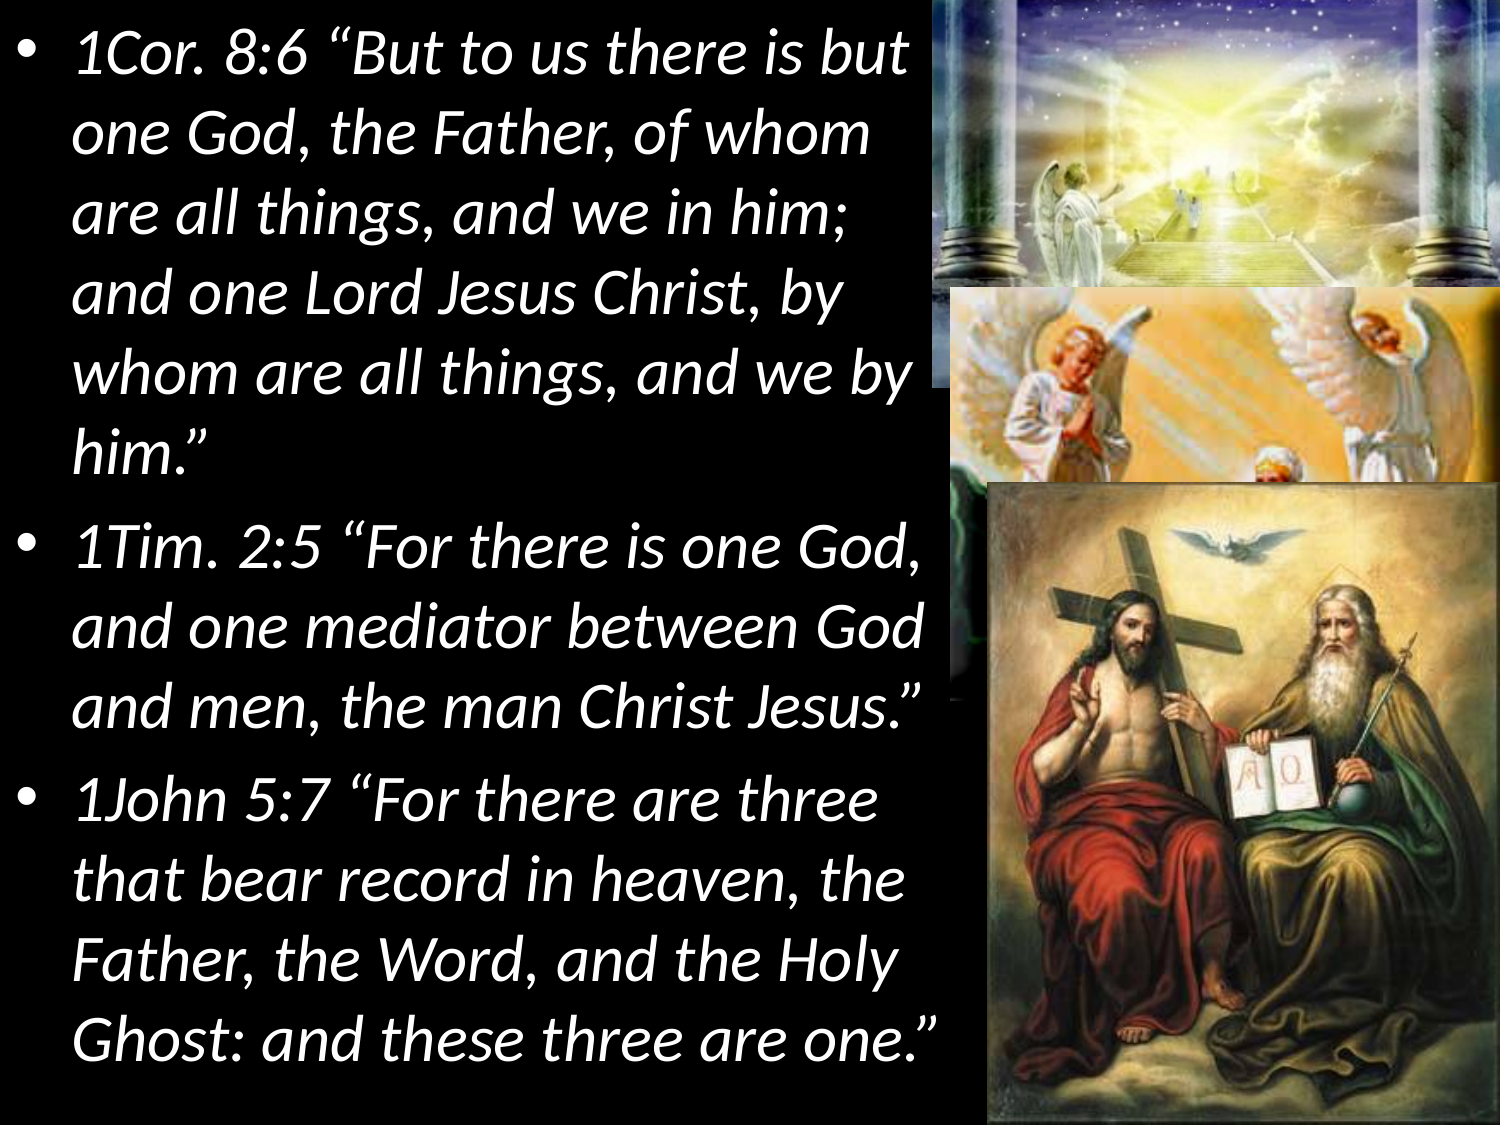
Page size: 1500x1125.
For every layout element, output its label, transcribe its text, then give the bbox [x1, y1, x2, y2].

picture [931, 0, 1500, 1125]
list 1Cor. 8:6 “But to us there is but one God, the Father, of whom are all things, and we in him; and one Lord Jesus Christ, by whom are all things, and we by him.” 1Tim. 2:5 “For there is one God, and one mediator between God and men, the man Christ Jesus.” 1John 5:7 “For there are three that bear record in heaven, the Father, the Word, and the Holy Ghost: and these three are one.” [0, 0, 963, 1125]
